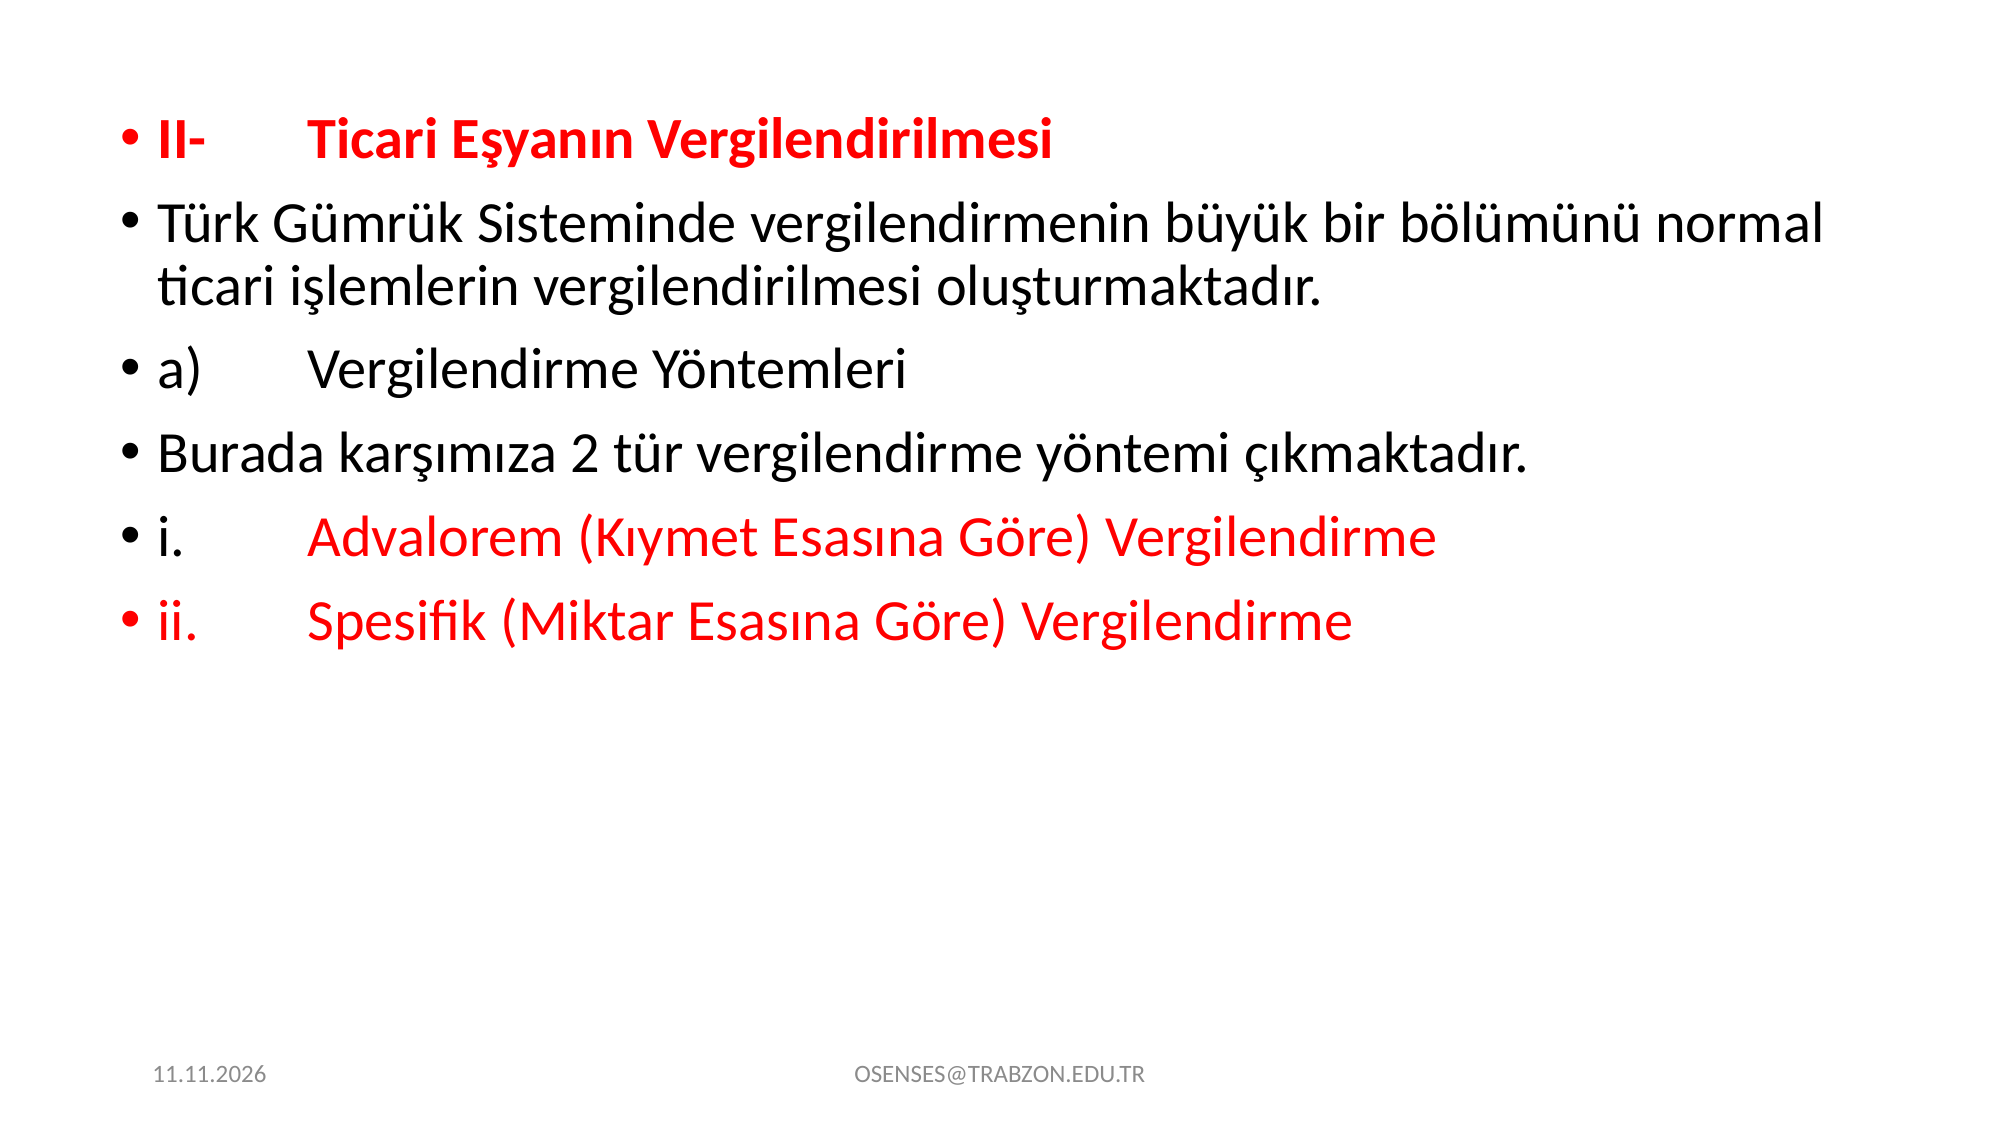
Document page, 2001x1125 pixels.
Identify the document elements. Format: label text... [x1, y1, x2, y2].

list II- Ticari Eşyanın Vergilendirilmesi Türk Gümrük Sisteminde vergilendirmenin büyük bir bölümünü normal ticari işlemlerin vergilendirilmesi oluşturmaktadır. a) Vergilendirme Yöntemleri Burada karşımıza 2 tür vergilendirme yöntemi çıkmaktadır. i. Advalorem (Kıymet Esasına Göre) Vergilendirme ii. Spesifik (Miktar Esasına Göre) Vergilendirme [105, 100, 1863, 1014]
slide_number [137, 1042, 588, 1103]
footer OSENSES@TRABZON.EDU.TR [662, 1042, 1338, 1103]
